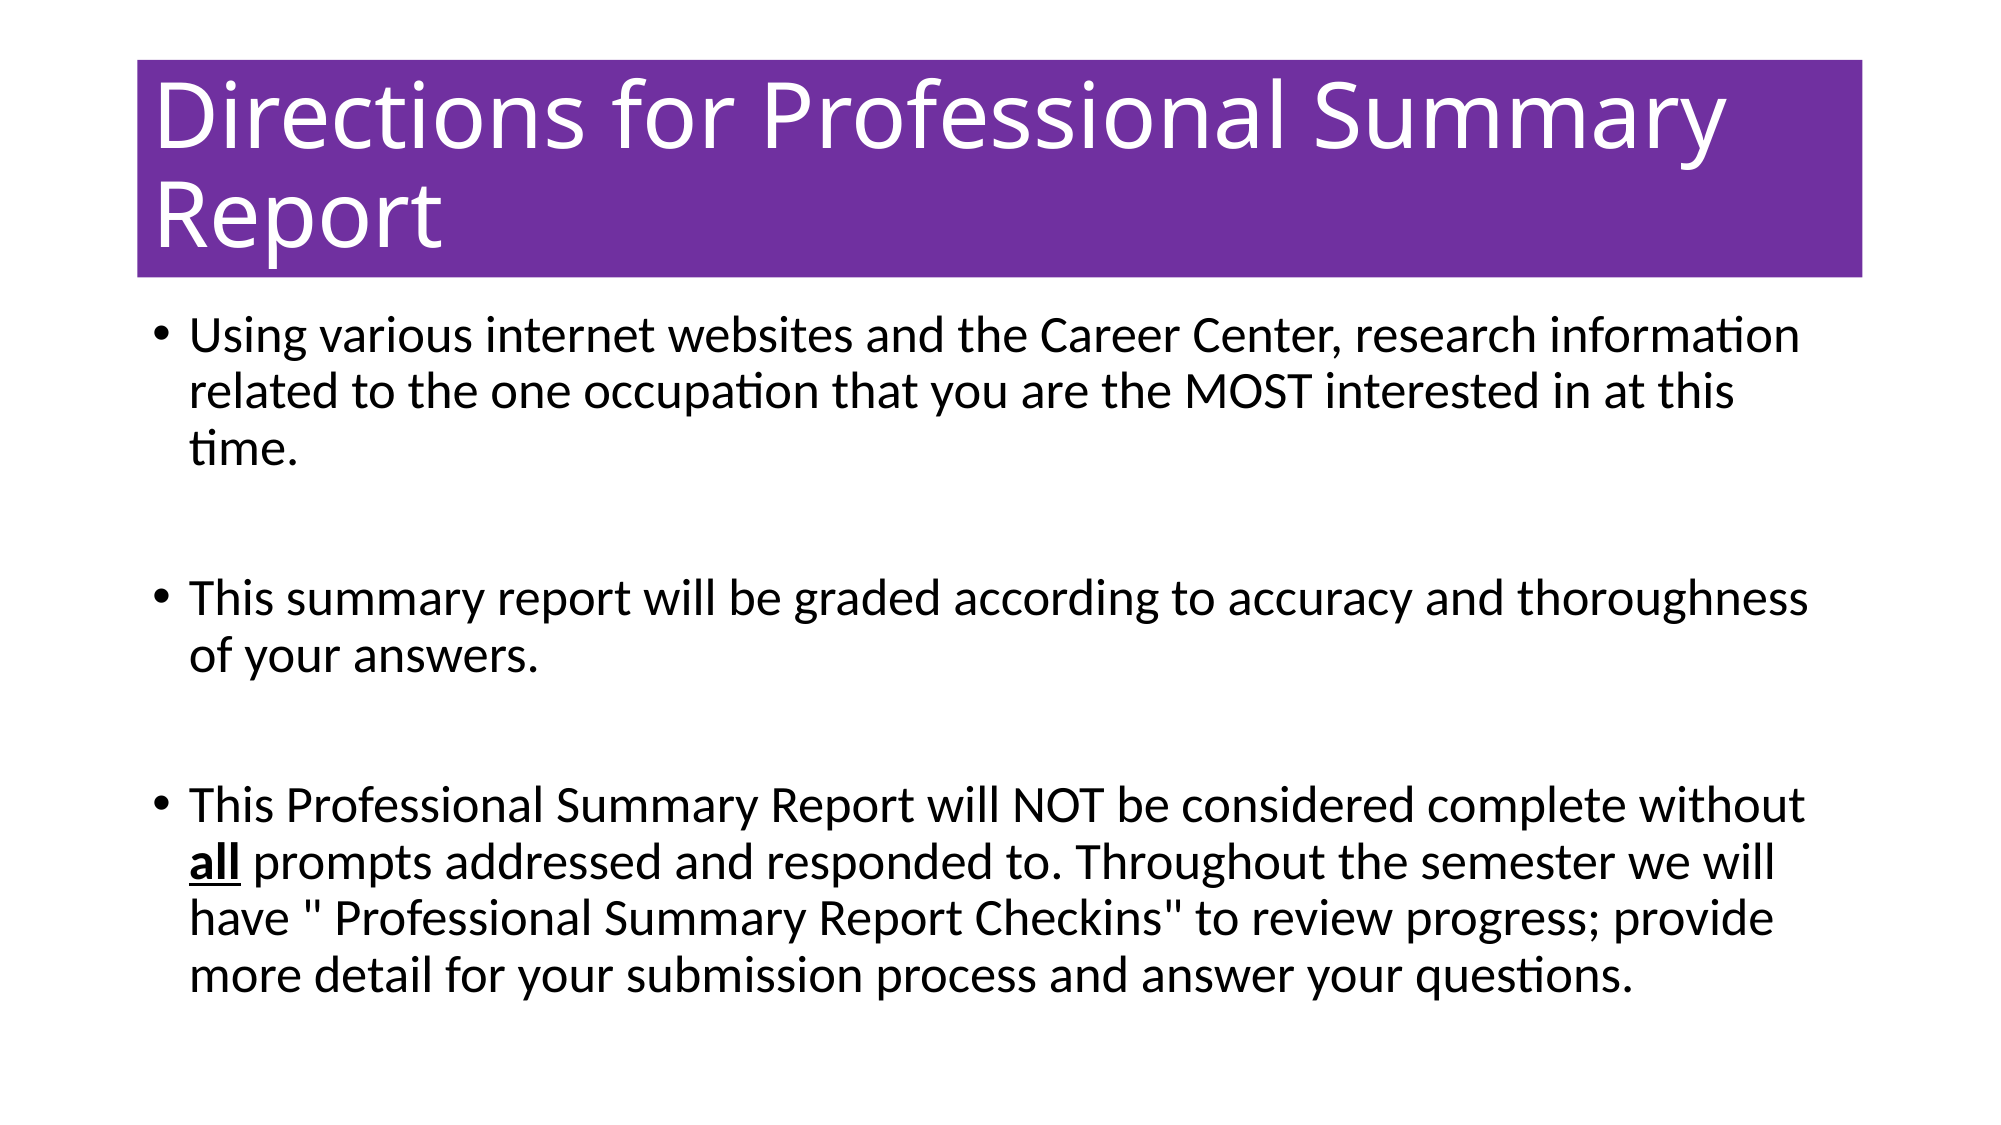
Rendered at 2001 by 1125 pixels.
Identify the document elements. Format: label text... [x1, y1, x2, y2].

title Directions for Professional Summary Report [137, 59, 1863, 278]
list Using various internet websites and the Career Center, research information related to the one occupation that you are the MOST interested in at this time. This summary report will be graded according to accuracy and thoroughness of your answers. This Professional Summary Report will NOT be considered complete without all prompts addressed and responded to. Throughout the semester we will have " Professional Summary Report Checkins" to review progress; provide more detail for your submission process and answer your questions. [137, 299, 1863, 1014]
